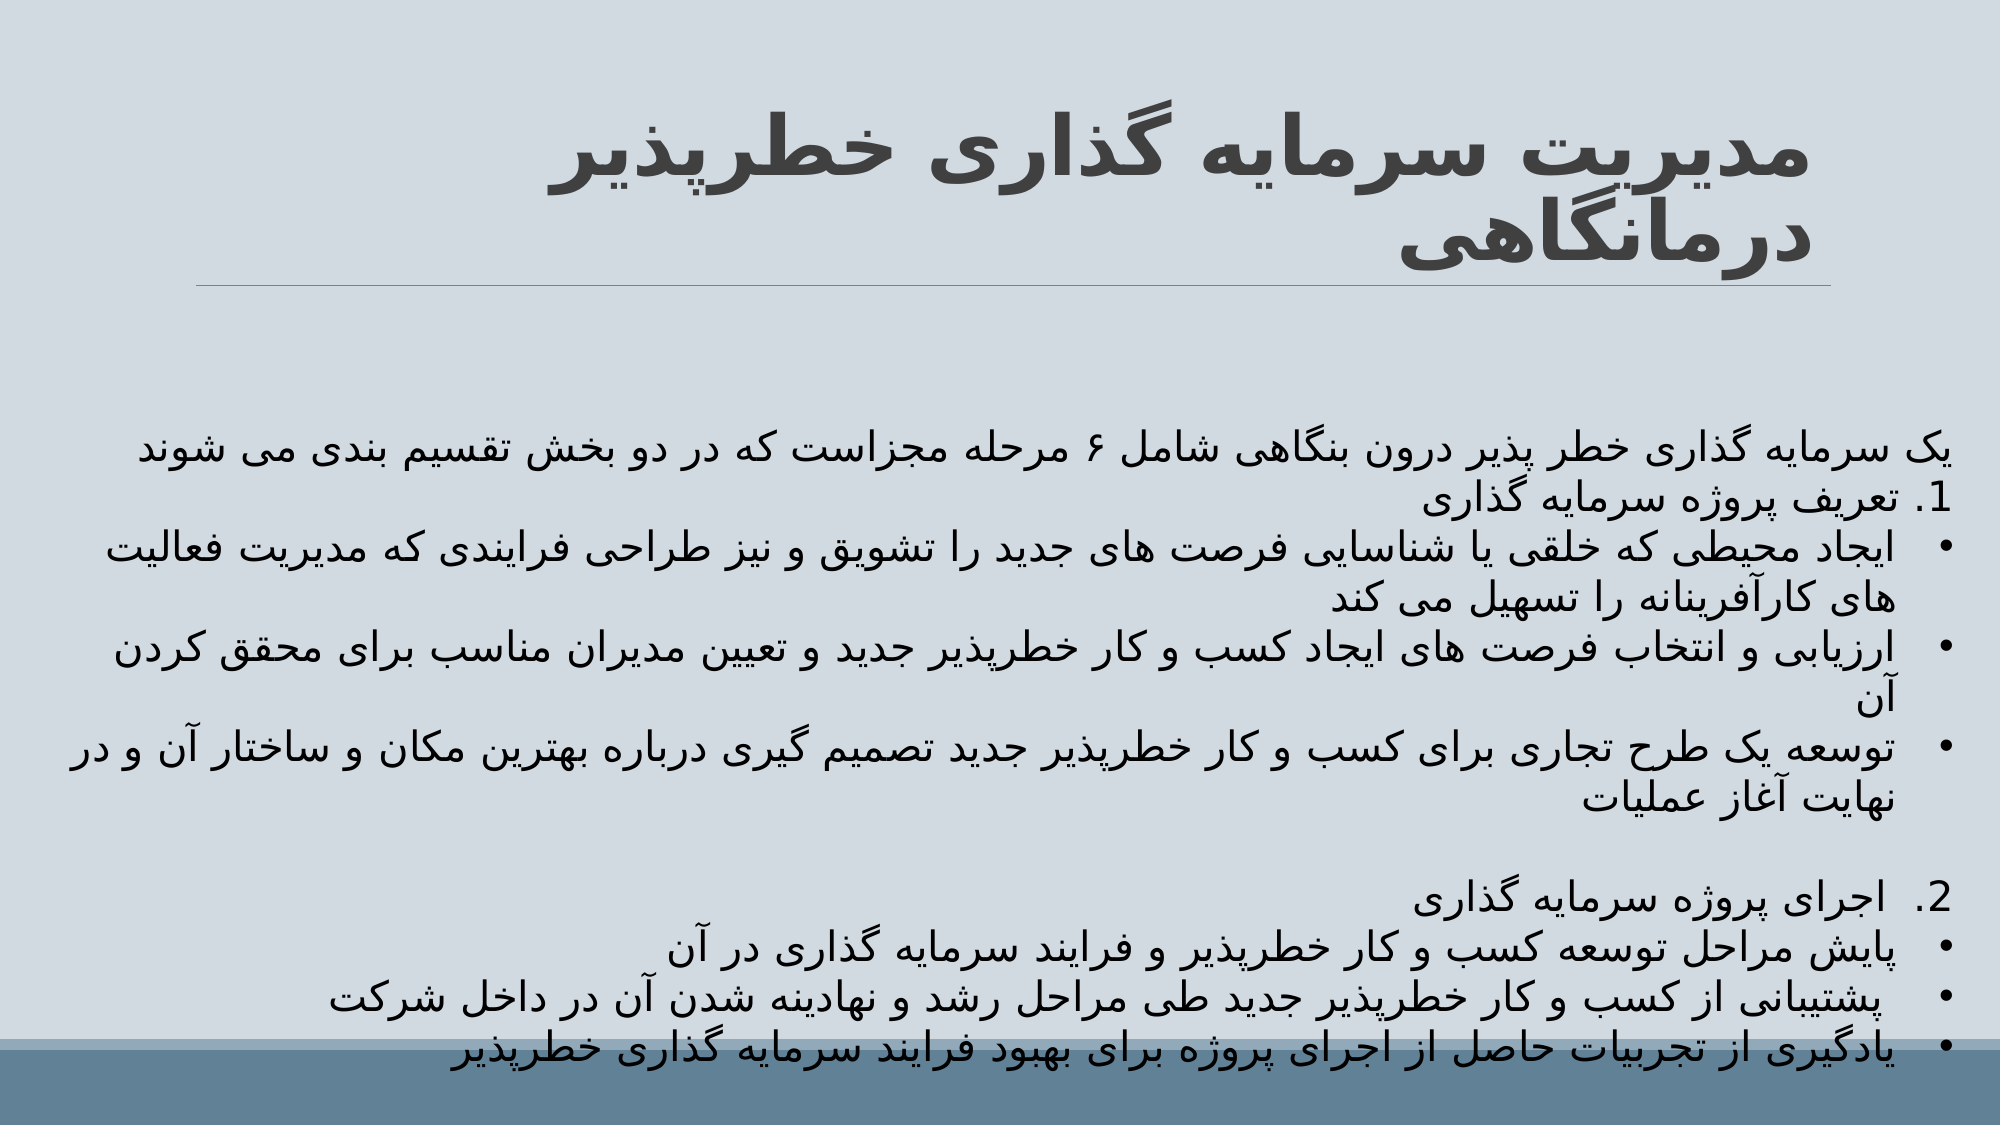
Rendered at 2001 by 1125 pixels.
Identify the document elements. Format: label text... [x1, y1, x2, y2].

text_box یک سرمایه گذاری خطر پذیر درون بنگاهی شامل ۶ مرحله مجزاست که در دو بخش تقسیم بندی می شوند 1. تعریف پروژه سرمایه گذاری ایجاد محیطی که خلقی یا شناسایی فرصت های جدید را تشویق و نیز طراحی فرایندی که مدیریت فعالیت های کارآفرینانه را تسهیل می کند ارزیابی و انتخاب فرصت های ایجاد کسب و کار خطرپذیر جدید و تعیین مدیران مناسب برای محقق کردن آن توسعه یک طرح تجاری برای کسب و کار خطرپذیر جدید تصمیم گیری درباره بهترین مکان و ساختار آن و در نهایت آغاز عملیات 2. اجرای پروژه سرمایه گذاری پایش مراحل توسعه کسب و کار خطرپذیر و فرایند سرمایه گذاری در آن پشتیبانی از کسب و کار خطرپذیر جدید طی مراحل رشد و نهادینه شدن آن در داخل شرکت یادگیری از تجربیات حاصل از اجرای پروژه برای بهبود فرایند سرمایه گذاری خطرپذیر [46, 412, 1969, 1078]
title مدیریت سرمایه گذاری خطرپذیر درمانگاهی [180, 47, 1830, 285]
